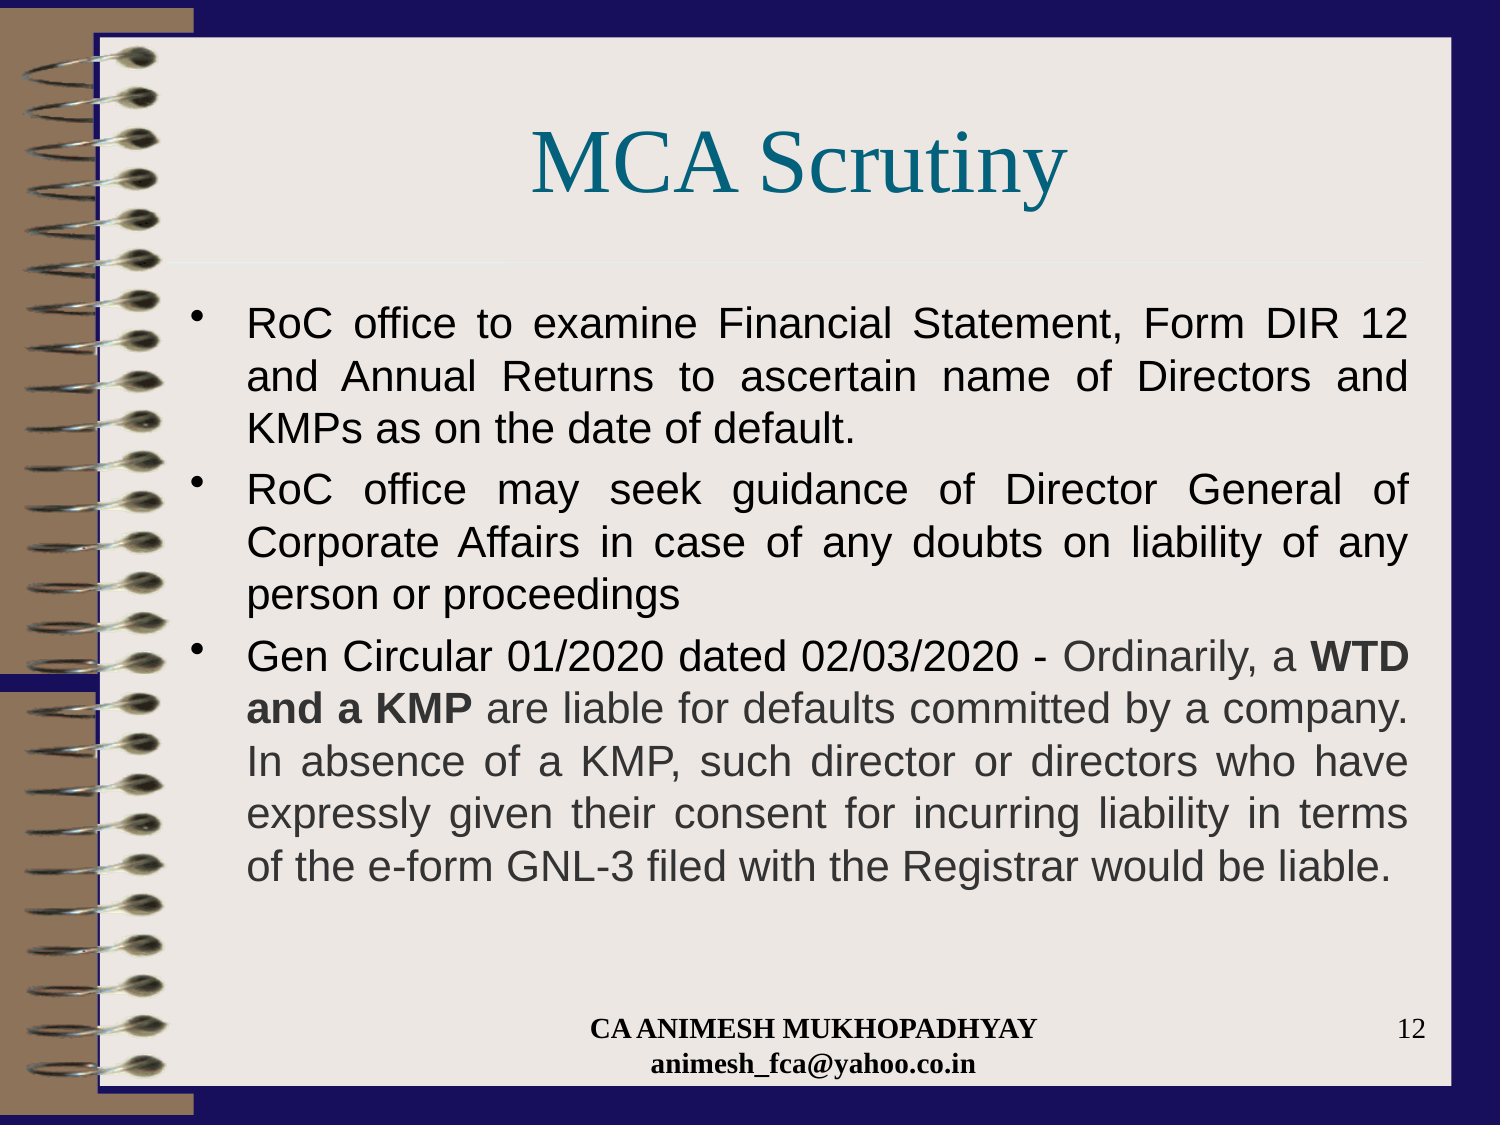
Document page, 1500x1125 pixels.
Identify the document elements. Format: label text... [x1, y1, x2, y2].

list RoC office to examine Financial Statement, Form DIR 12 and Annual Returns to ascertain name of Directors and KMPs as on the date of default. RoC office may seek guidance of Director General of Corporate Affairs in case of any doubts on liability of any person or proceedings Gen Circular 01/2020 dated 02/03/2020 - Ordinarily, a WTD and a KMP are liable for defaults committed by a company. In absence of a KMP, such director or directors who have expressly given their consent for incurring liability in terms of the e-form GNL-3 filed with the Registrar would be liable. [174, 287, 1426, 963]
slide_number 12 [1128, 1001, 1442, 1078]
picture [0, 8, 194, 674]
footer CA ANIMESH MUKHOPADHYAY animesh_fca@yahoo.co.in [566, 1001, 1076, 1078]
picture [0, 692, 194, 1115]
title MCA Scrutiny [174, 62, 1426, 251]
